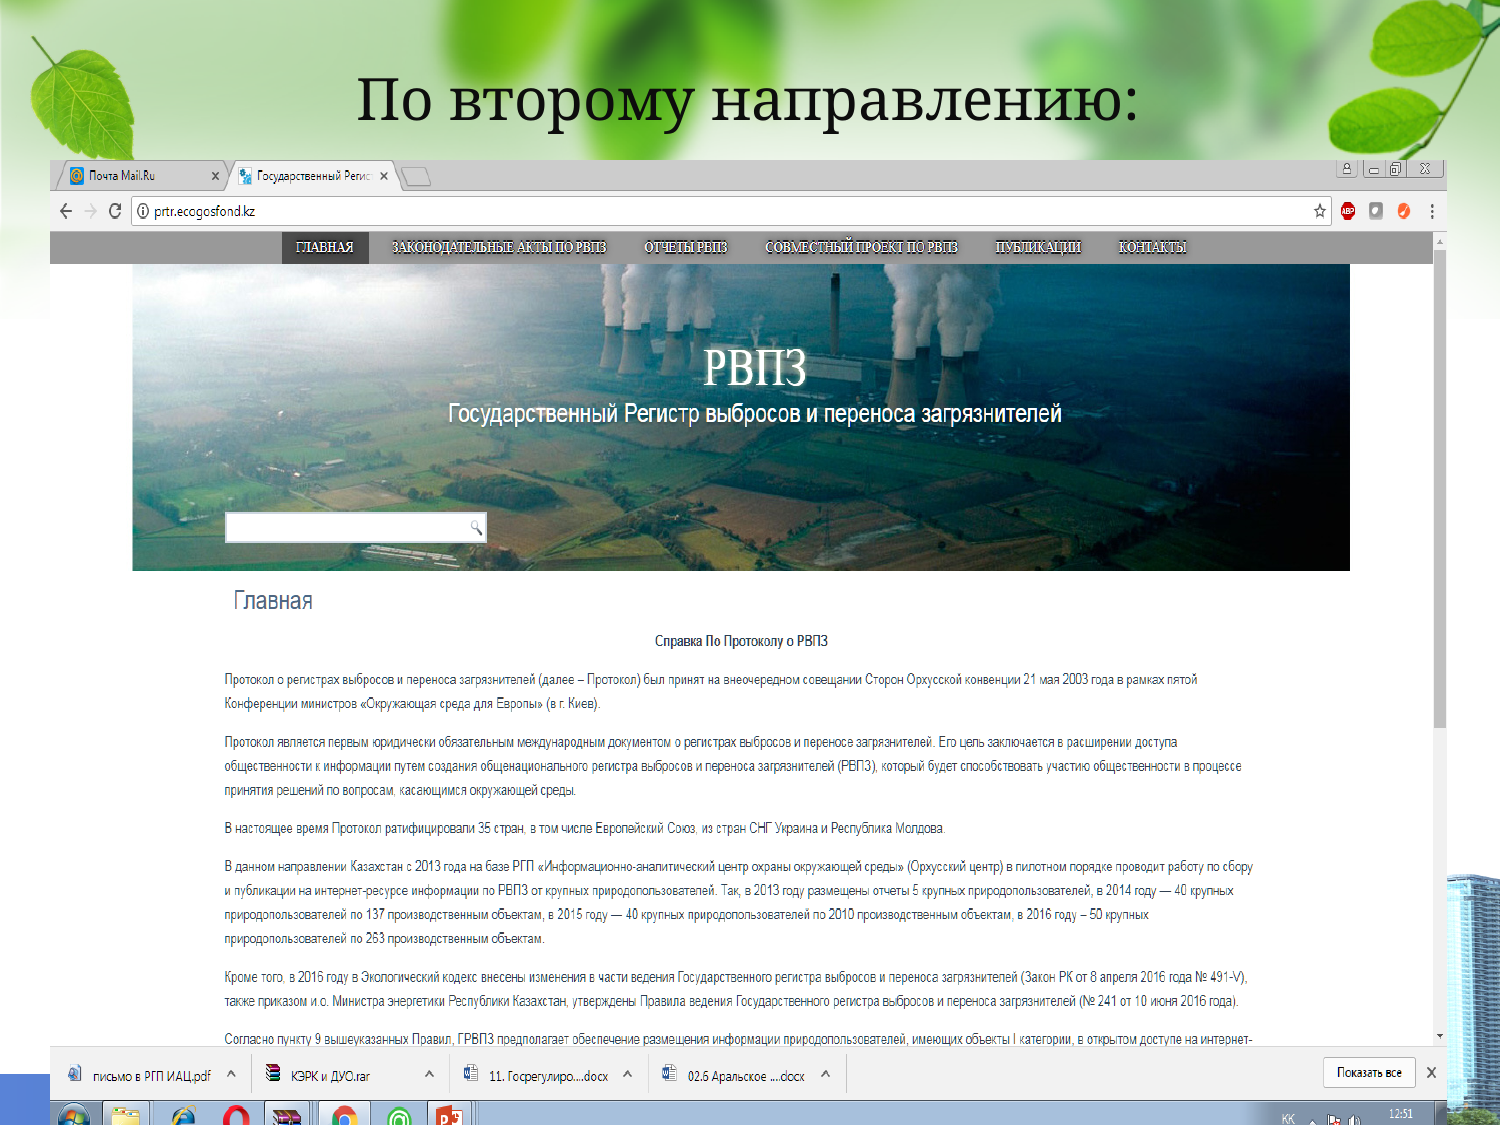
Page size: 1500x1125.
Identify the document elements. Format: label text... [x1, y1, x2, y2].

picture [0, 0, 1500, 1125]
text_box По второму направлению: [49, 54, 1447, 140]
